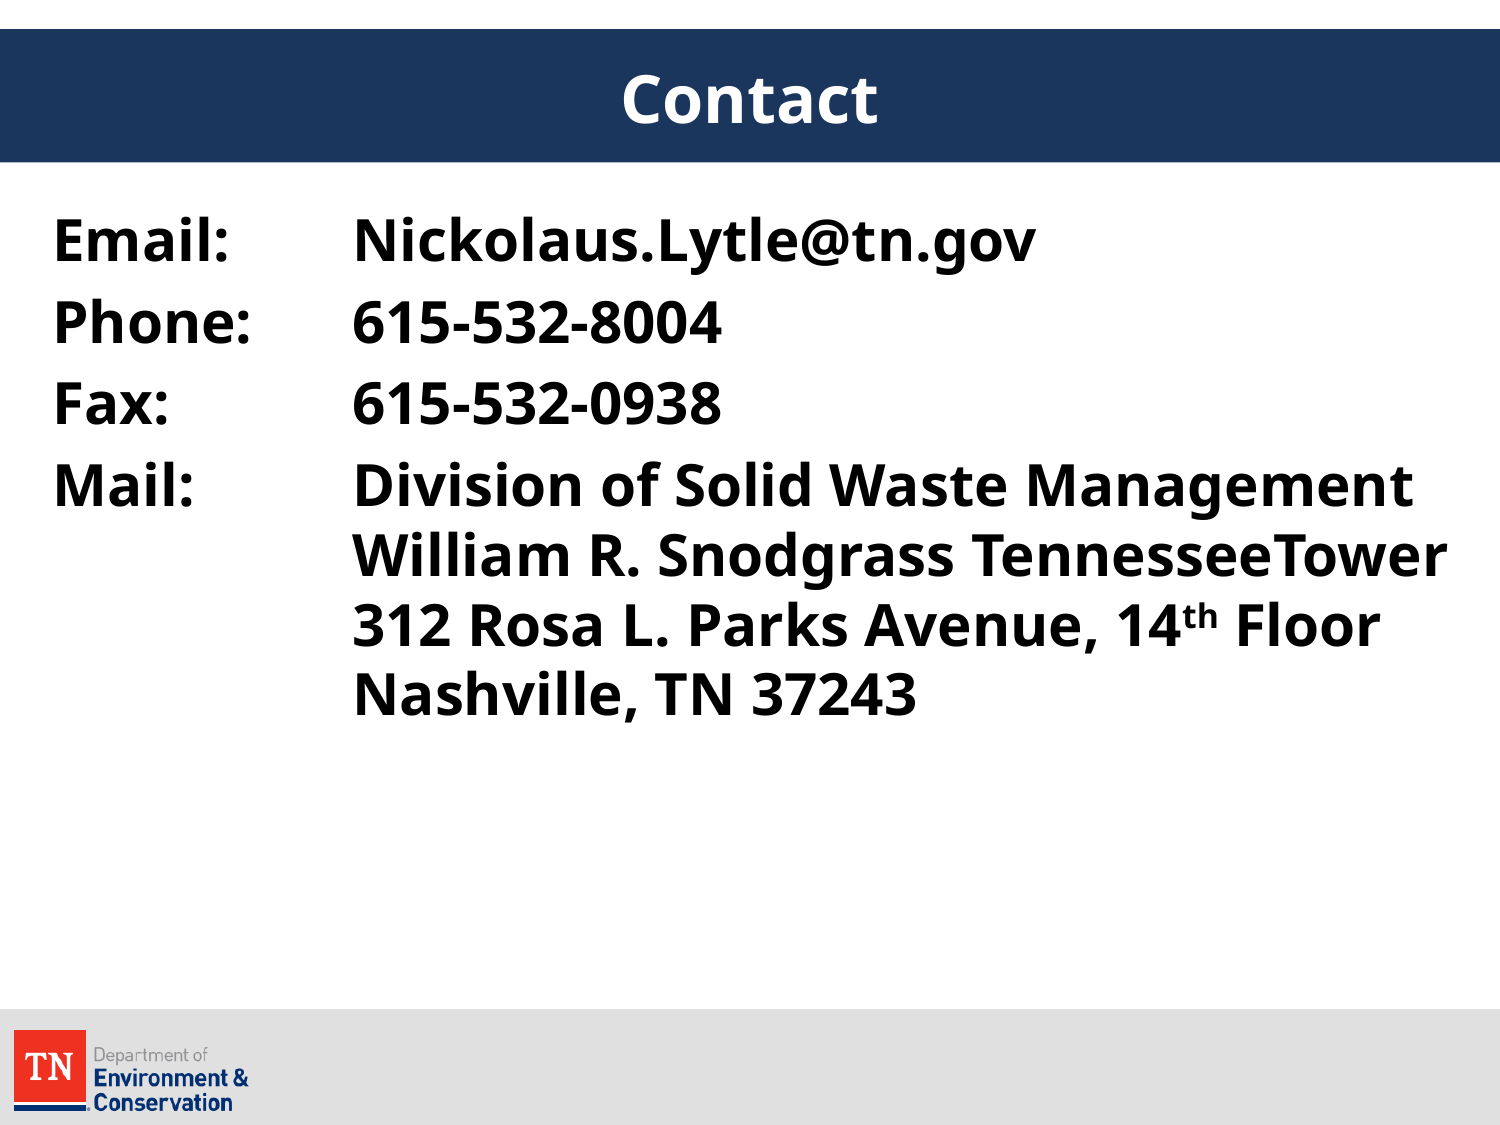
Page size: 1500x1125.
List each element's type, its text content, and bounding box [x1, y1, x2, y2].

list Email: Nickolaus.Lytle@tn.gov Phone: 615-532-8004 Fax: 615-532-0938 Mail: Division of Solid Waste Management William R. Snodgrass TennesseeTower 312 Rosa L. Parks Avenue, 14th Floor Nashville, TN 37243 [37, 195, 1475, 1010]
title Contact [24, 29, 1475, 165]
